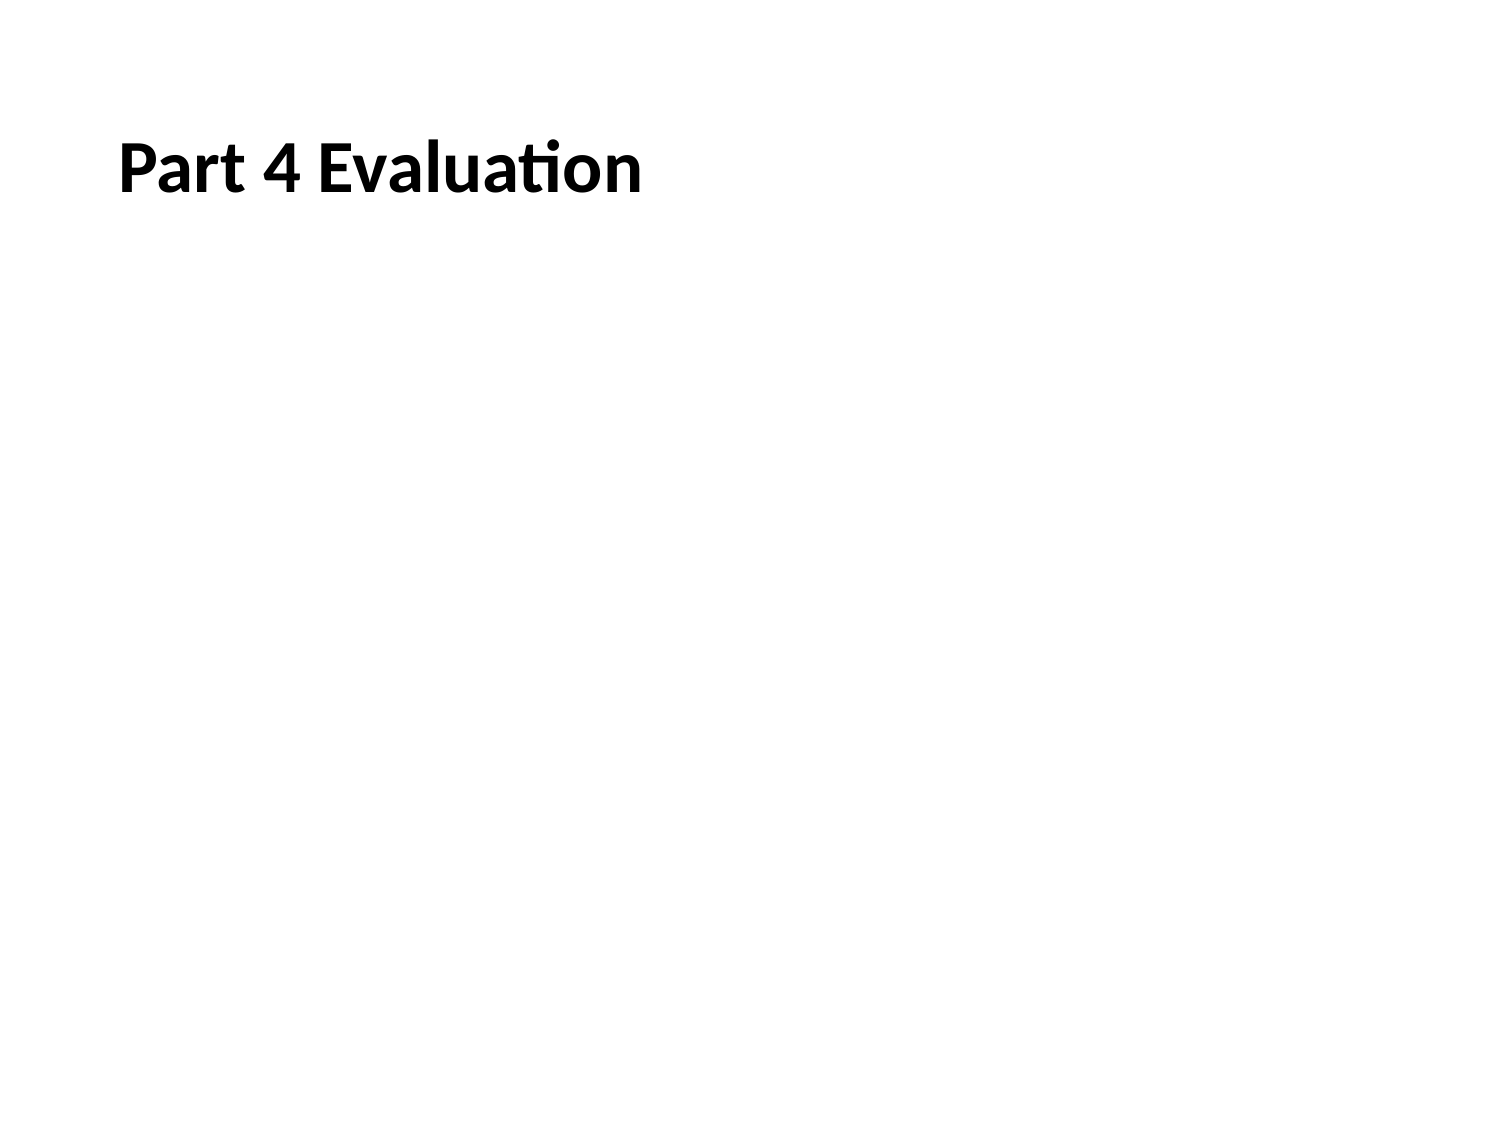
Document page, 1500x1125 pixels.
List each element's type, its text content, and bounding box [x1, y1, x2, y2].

title Part 4 Evaluation [103, 59, 1397, 278]
